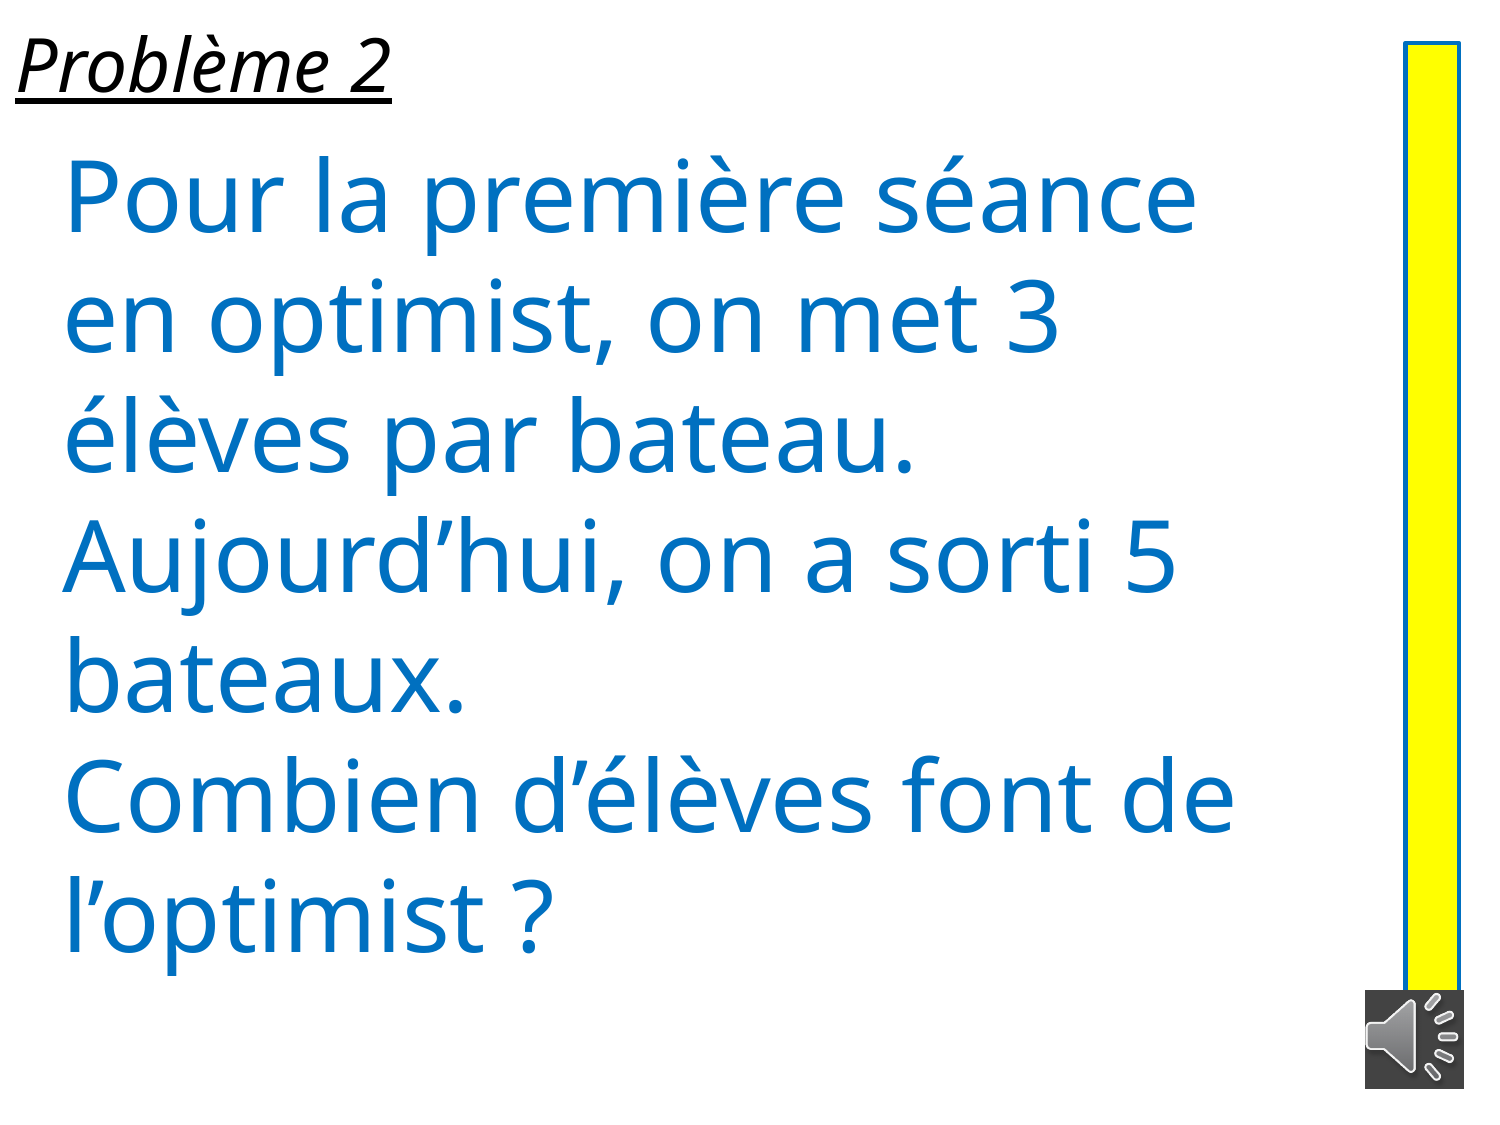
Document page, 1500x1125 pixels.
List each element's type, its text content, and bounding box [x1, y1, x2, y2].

title Problème 2 [0, 0, 502, 126]
text_box Pour la première séance en optimist, on met 3 élèves par bateau. Aujourd’hui, on a sorti 5 bateaux. Combien d’élèves font de l’optimist ? [47, 125, 1329, 980]
text_box [1403, 41, 1461, 987]
picture [1364, 989, 1465, 1090]
